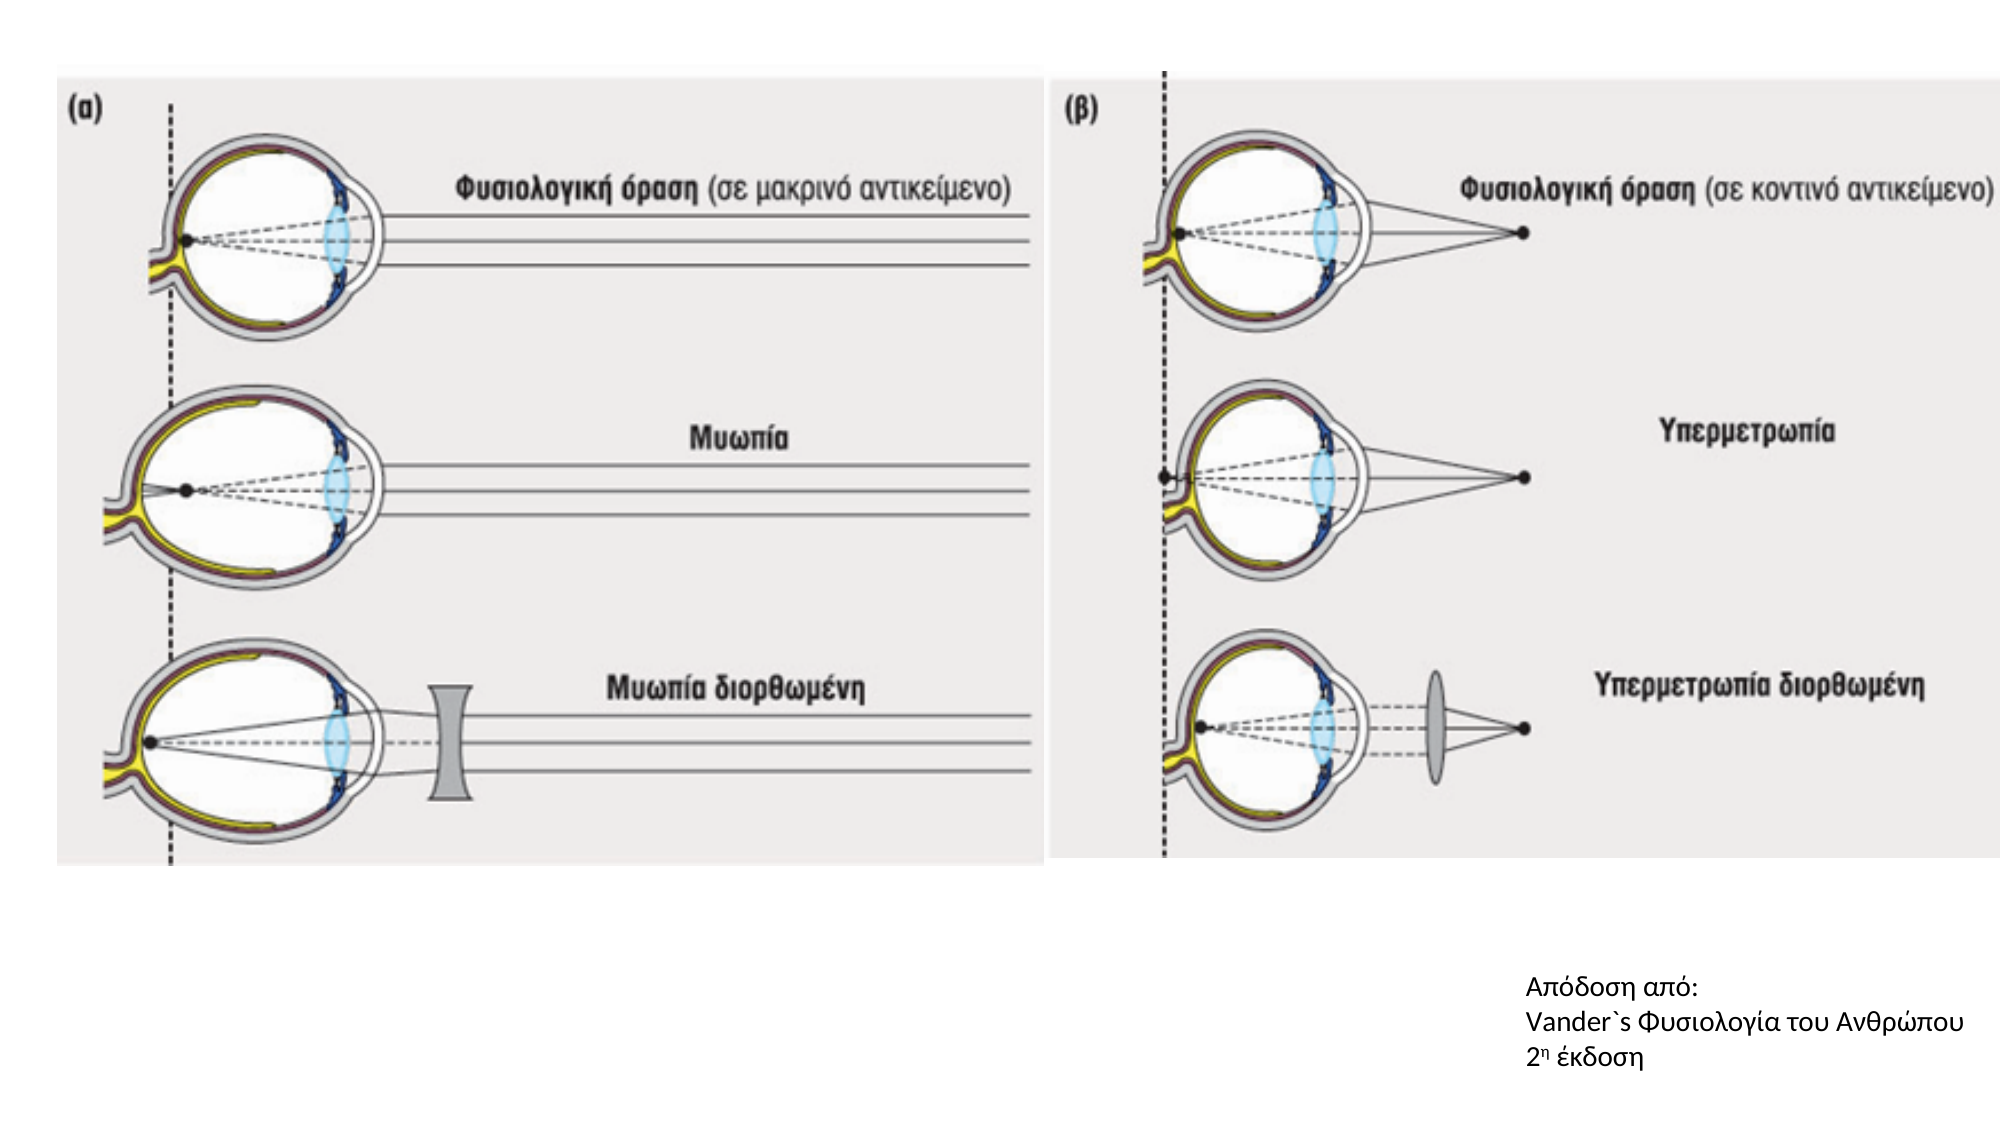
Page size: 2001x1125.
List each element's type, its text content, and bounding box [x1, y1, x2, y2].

text_box Απόδοση από: Vander`s Φυσιολογία του Ανθρώπου 2η έκδοση [1511, 959, 1980, 1080]
picture [57, 63, 2000, 867]
